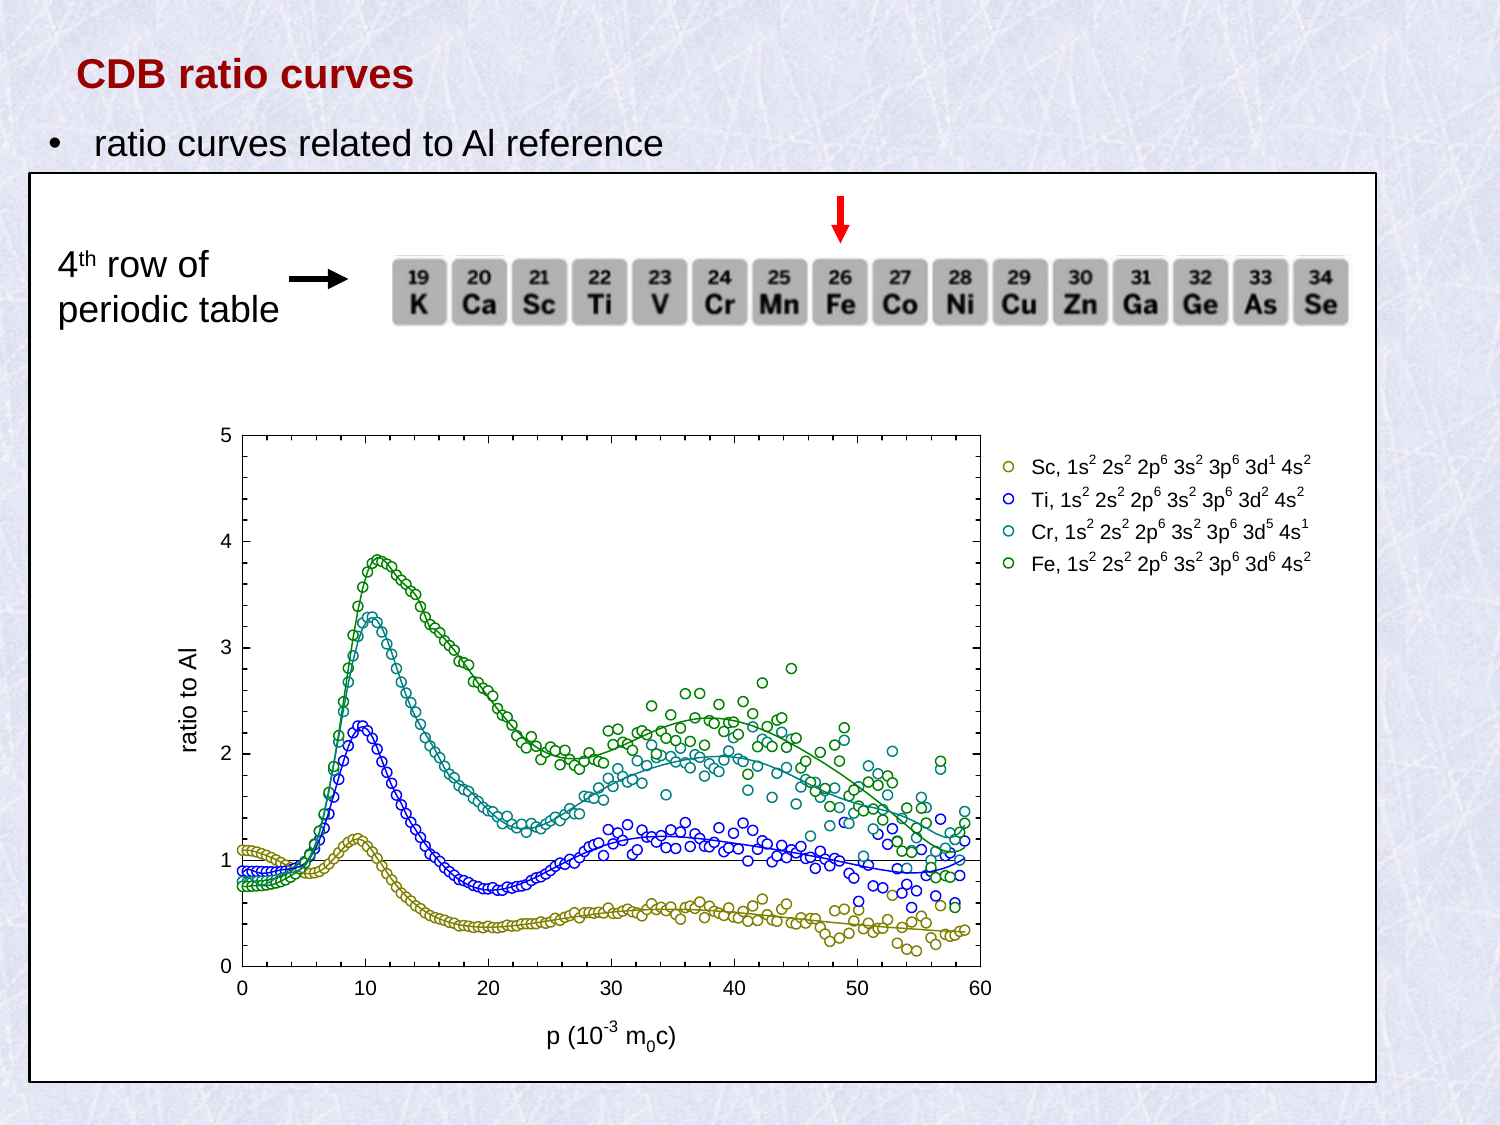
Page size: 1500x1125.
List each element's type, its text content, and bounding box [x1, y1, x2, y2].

text_box [27, 171, 1378, 1084]
text_box ratio curves related to Al reference [33, 112, 679, 172]
text_box CDB ratio curves [61, 39, 430, 105]
picture [0, 0, 1500, 1125]
text_box 4th row of periodic table [42, 232, 295, 338]
